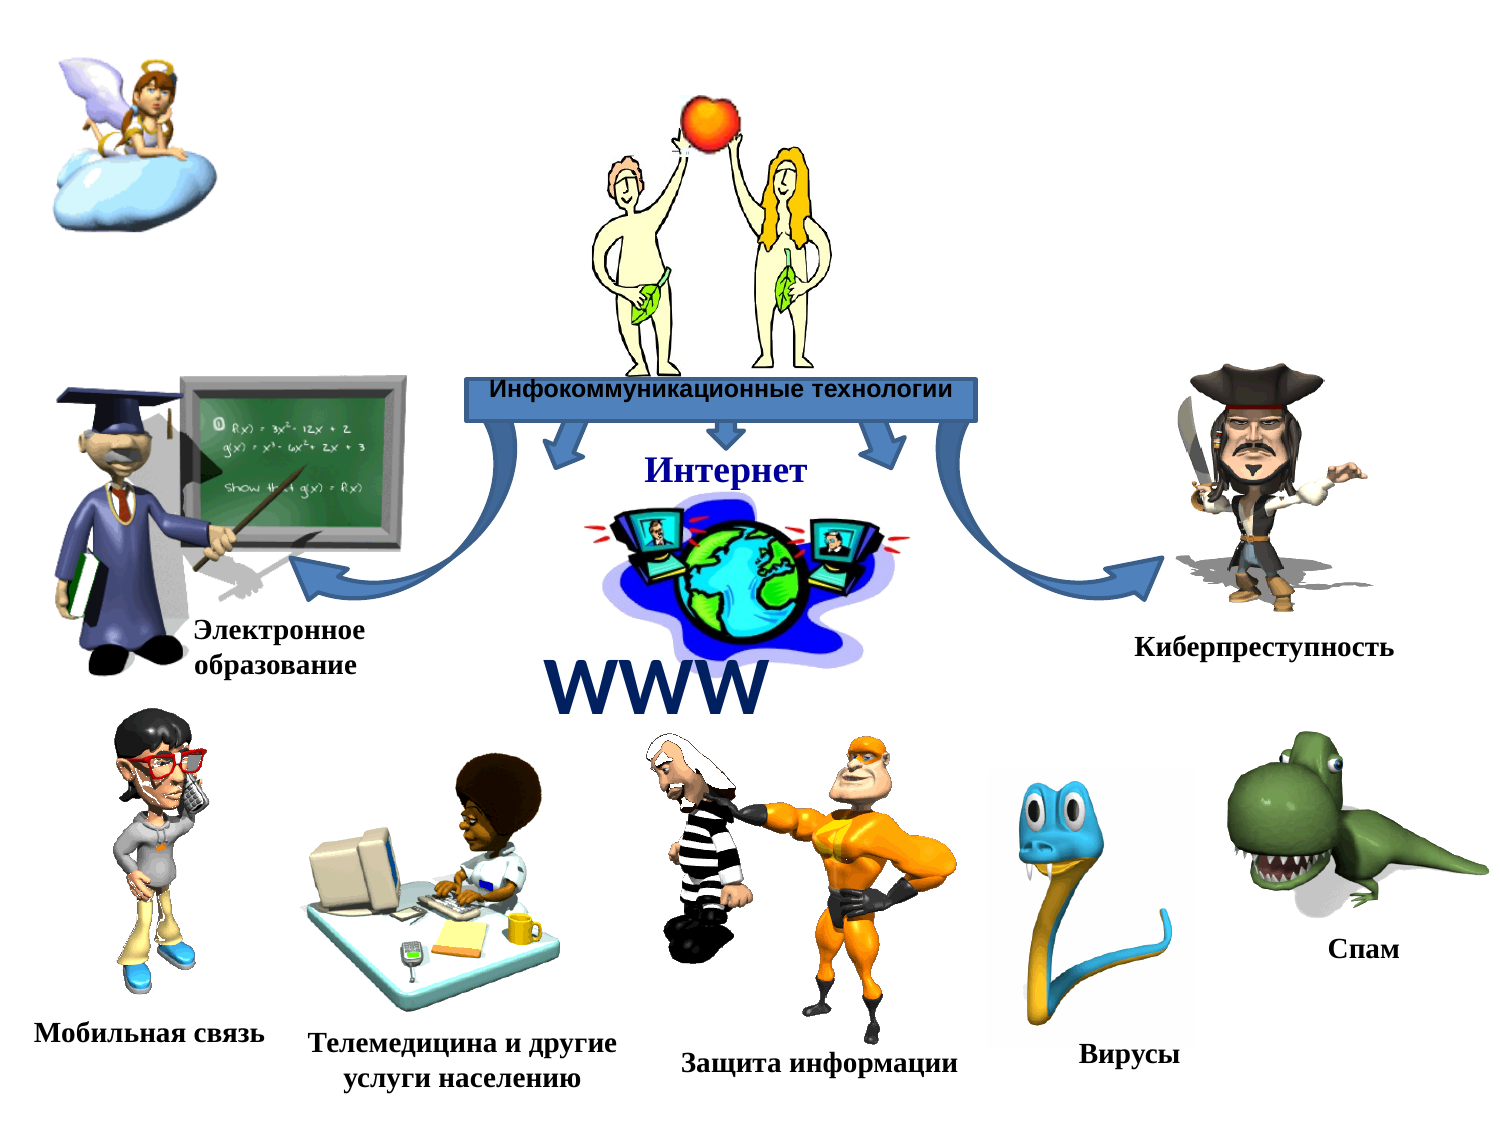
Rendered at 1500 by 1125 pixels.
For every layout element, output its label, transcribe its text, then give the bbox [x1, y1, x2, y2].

picture [42, 42, 232, 250]
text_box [994, 768, 1214, 1077]
text_box [437, 423, 518, 573]
text_box [542, 423, 570, 470]
picture [25, 364, 433, 683]
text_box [617, 723, 990, 1087]
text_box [1186, 711, 1500, 973]
picture [102, 700, 224, 1002]
picture [576, 414, 918, 757]
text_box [528, 94, 888, 383]
text_box Инфокоммуникационные технологии [464, 377, 978, 423]
text_box [935, 423, 1045, 589]
picture [294, 735, 575, 1028]
text_box Мобильная связь [19, 1005, 283, 1056]
text_box Телемедицина и другие услуги населению [282, 1023, 616, 1094]
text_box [1050, 349, 1447, 670]
text_box WWW [528, 624, 570, 734]
